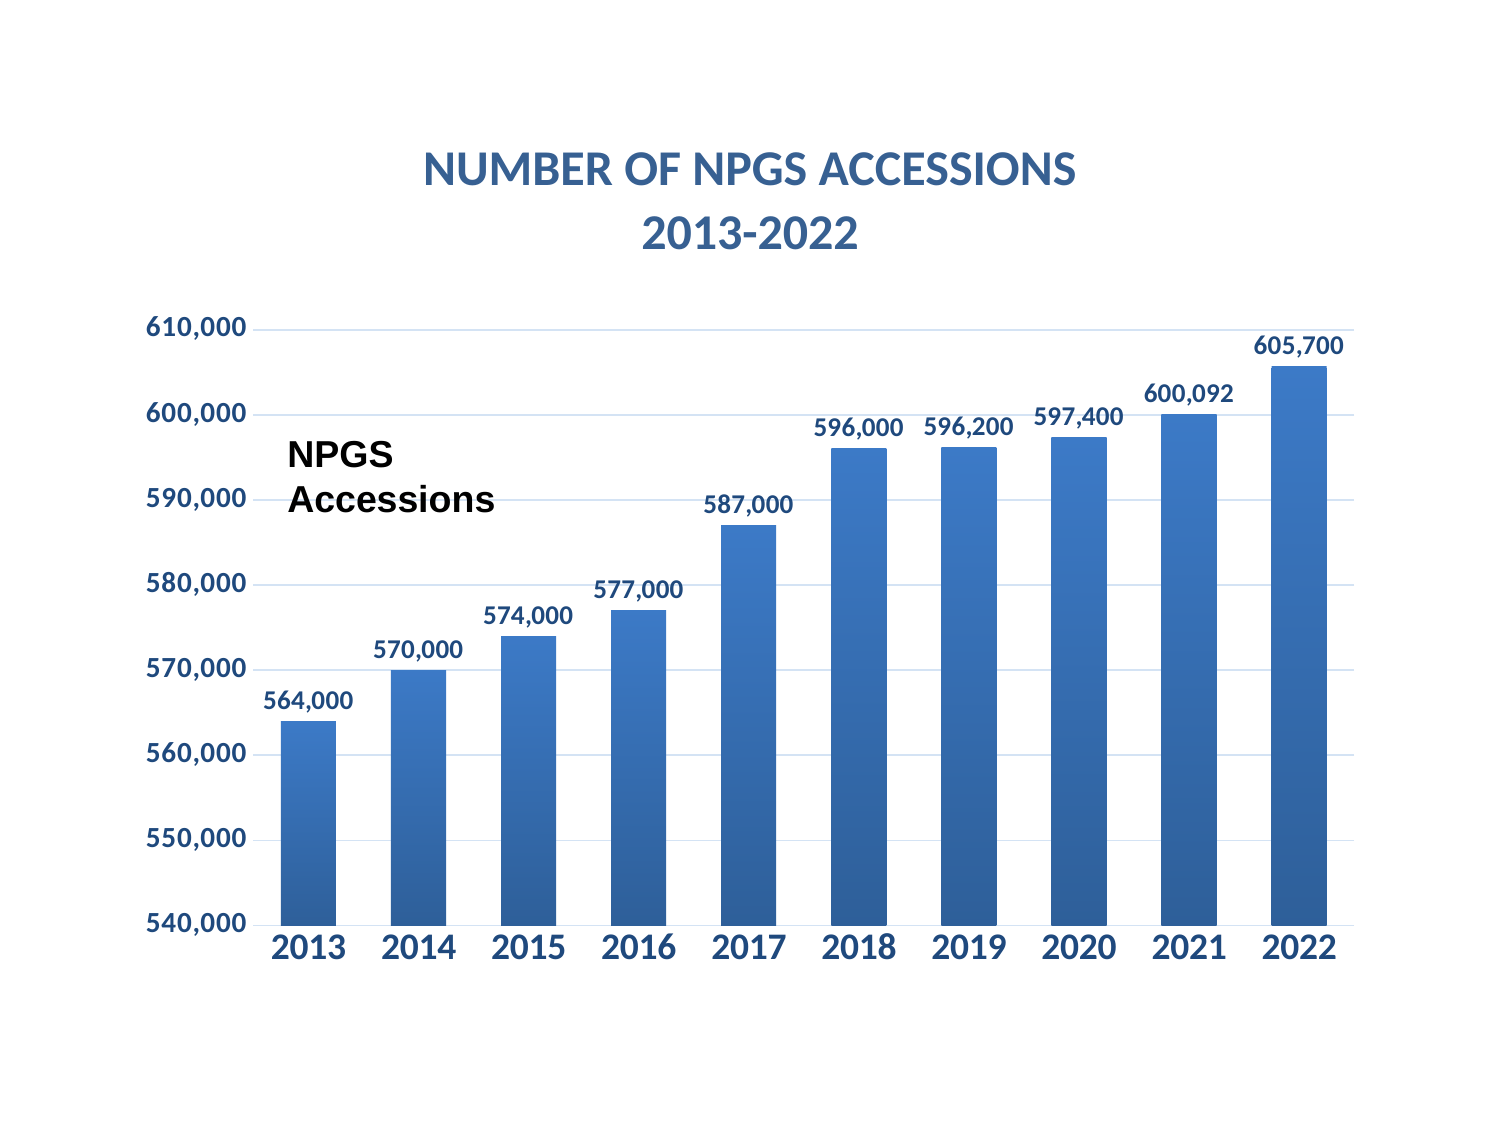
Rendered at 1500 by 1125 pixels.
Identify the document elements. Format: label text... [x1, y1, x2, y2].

text_box Number of NPGS Accessions 2013-2022 [264, 119, 1236, 283]
chart [120, 301, 1380, 983]
